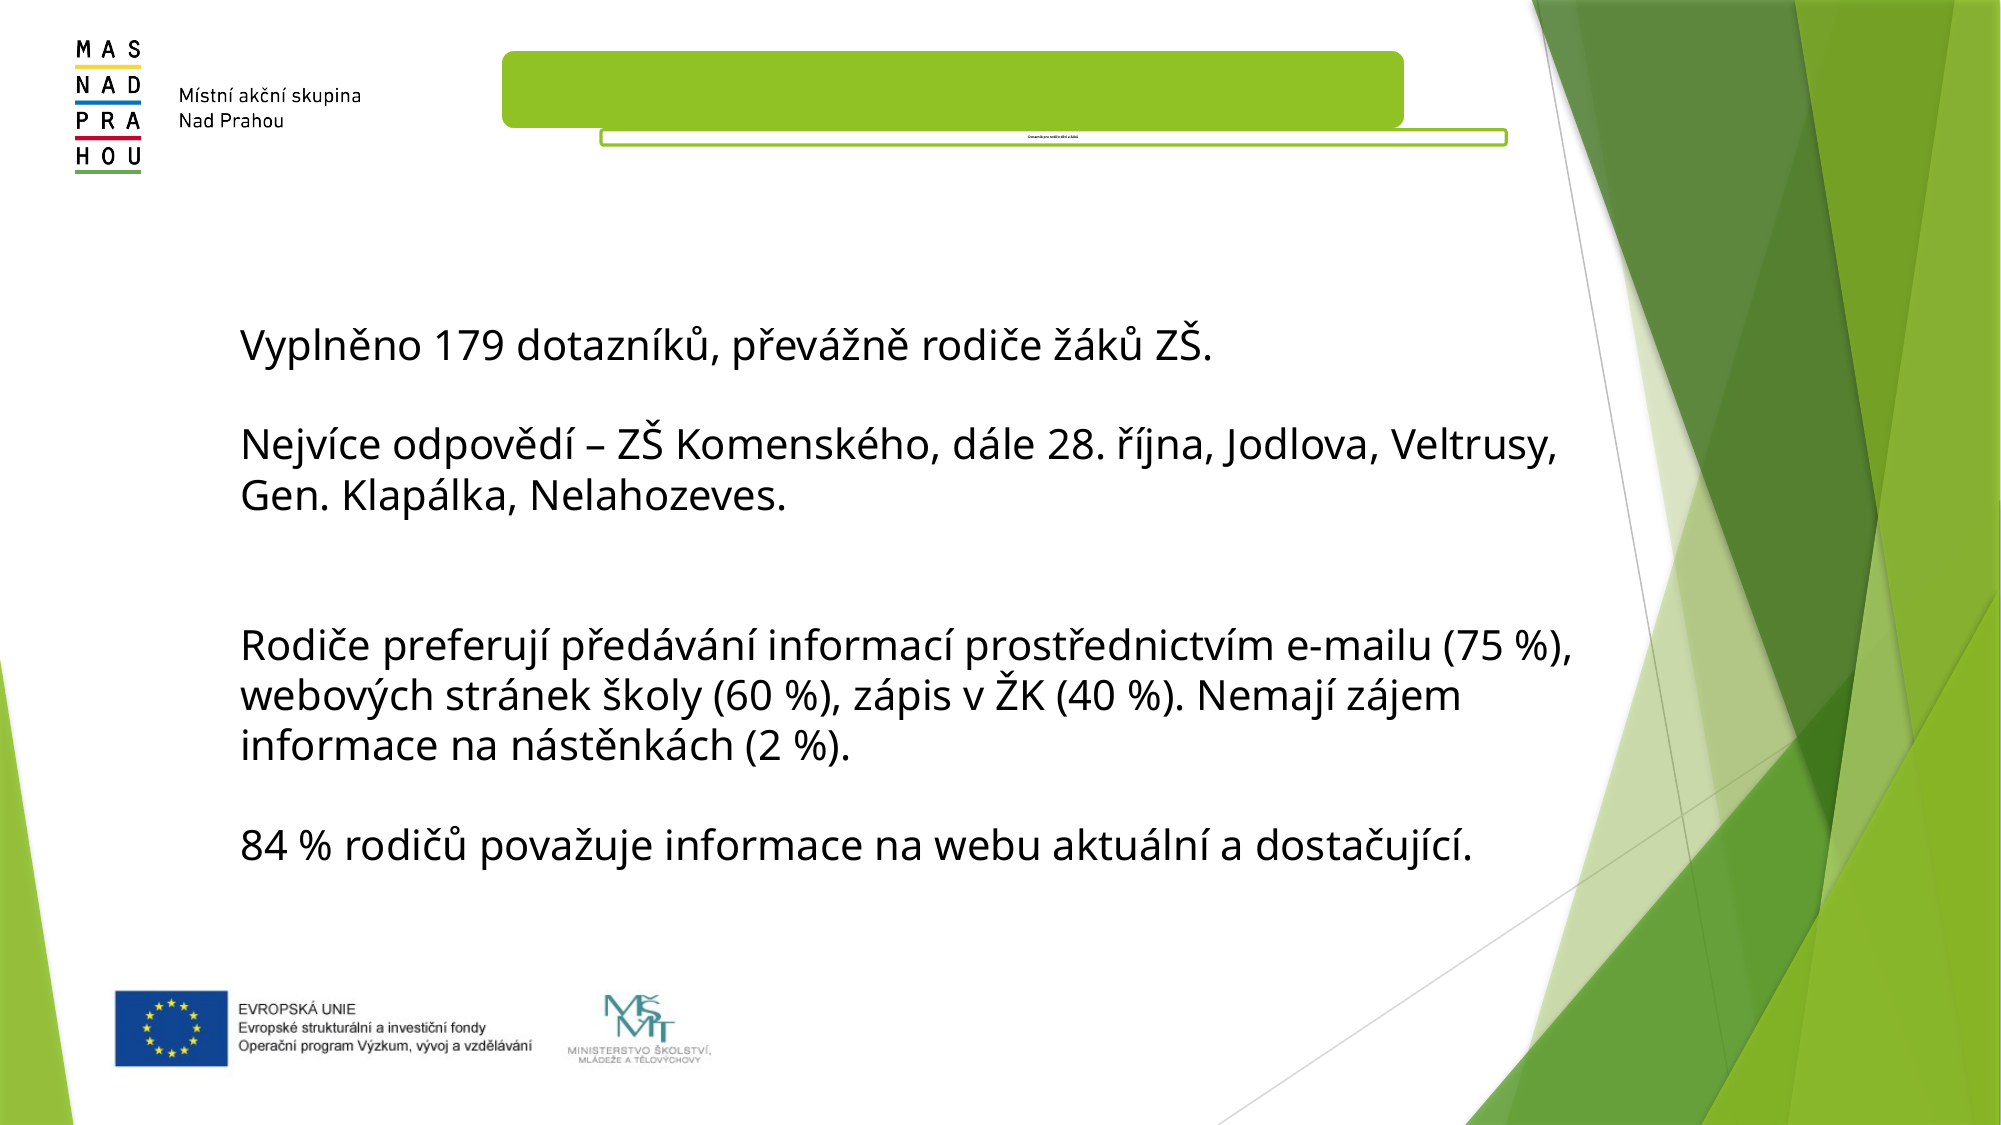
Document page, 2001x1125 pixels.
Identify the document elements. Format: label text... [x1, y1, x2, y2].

text_box Vyplněno 179 dotazníků, převážně rodiče žáků ZŠ. Nejvíce odpovědí – ZŠ Komenského, dále 28. října, Jodlova, Veltrusy, Gen. Klapálka, Nelahozeves. Rodiče preferují předávání informací prostřednictvím e-mailu (75 %), webových stránek školy (60 %), zápis v ŽK (40 %). Nemají zájem informace na nástěnkách (2 %). 84 % rodičů považuje informace na webu aktuální a dostačující. [225, 310, 1632, 1096]
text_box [374, 48, 1633, 235]
picture [74, 39, 361, 175]
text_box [90, 48, 1569, 386]
picture [74, 954, 745, 1105]
